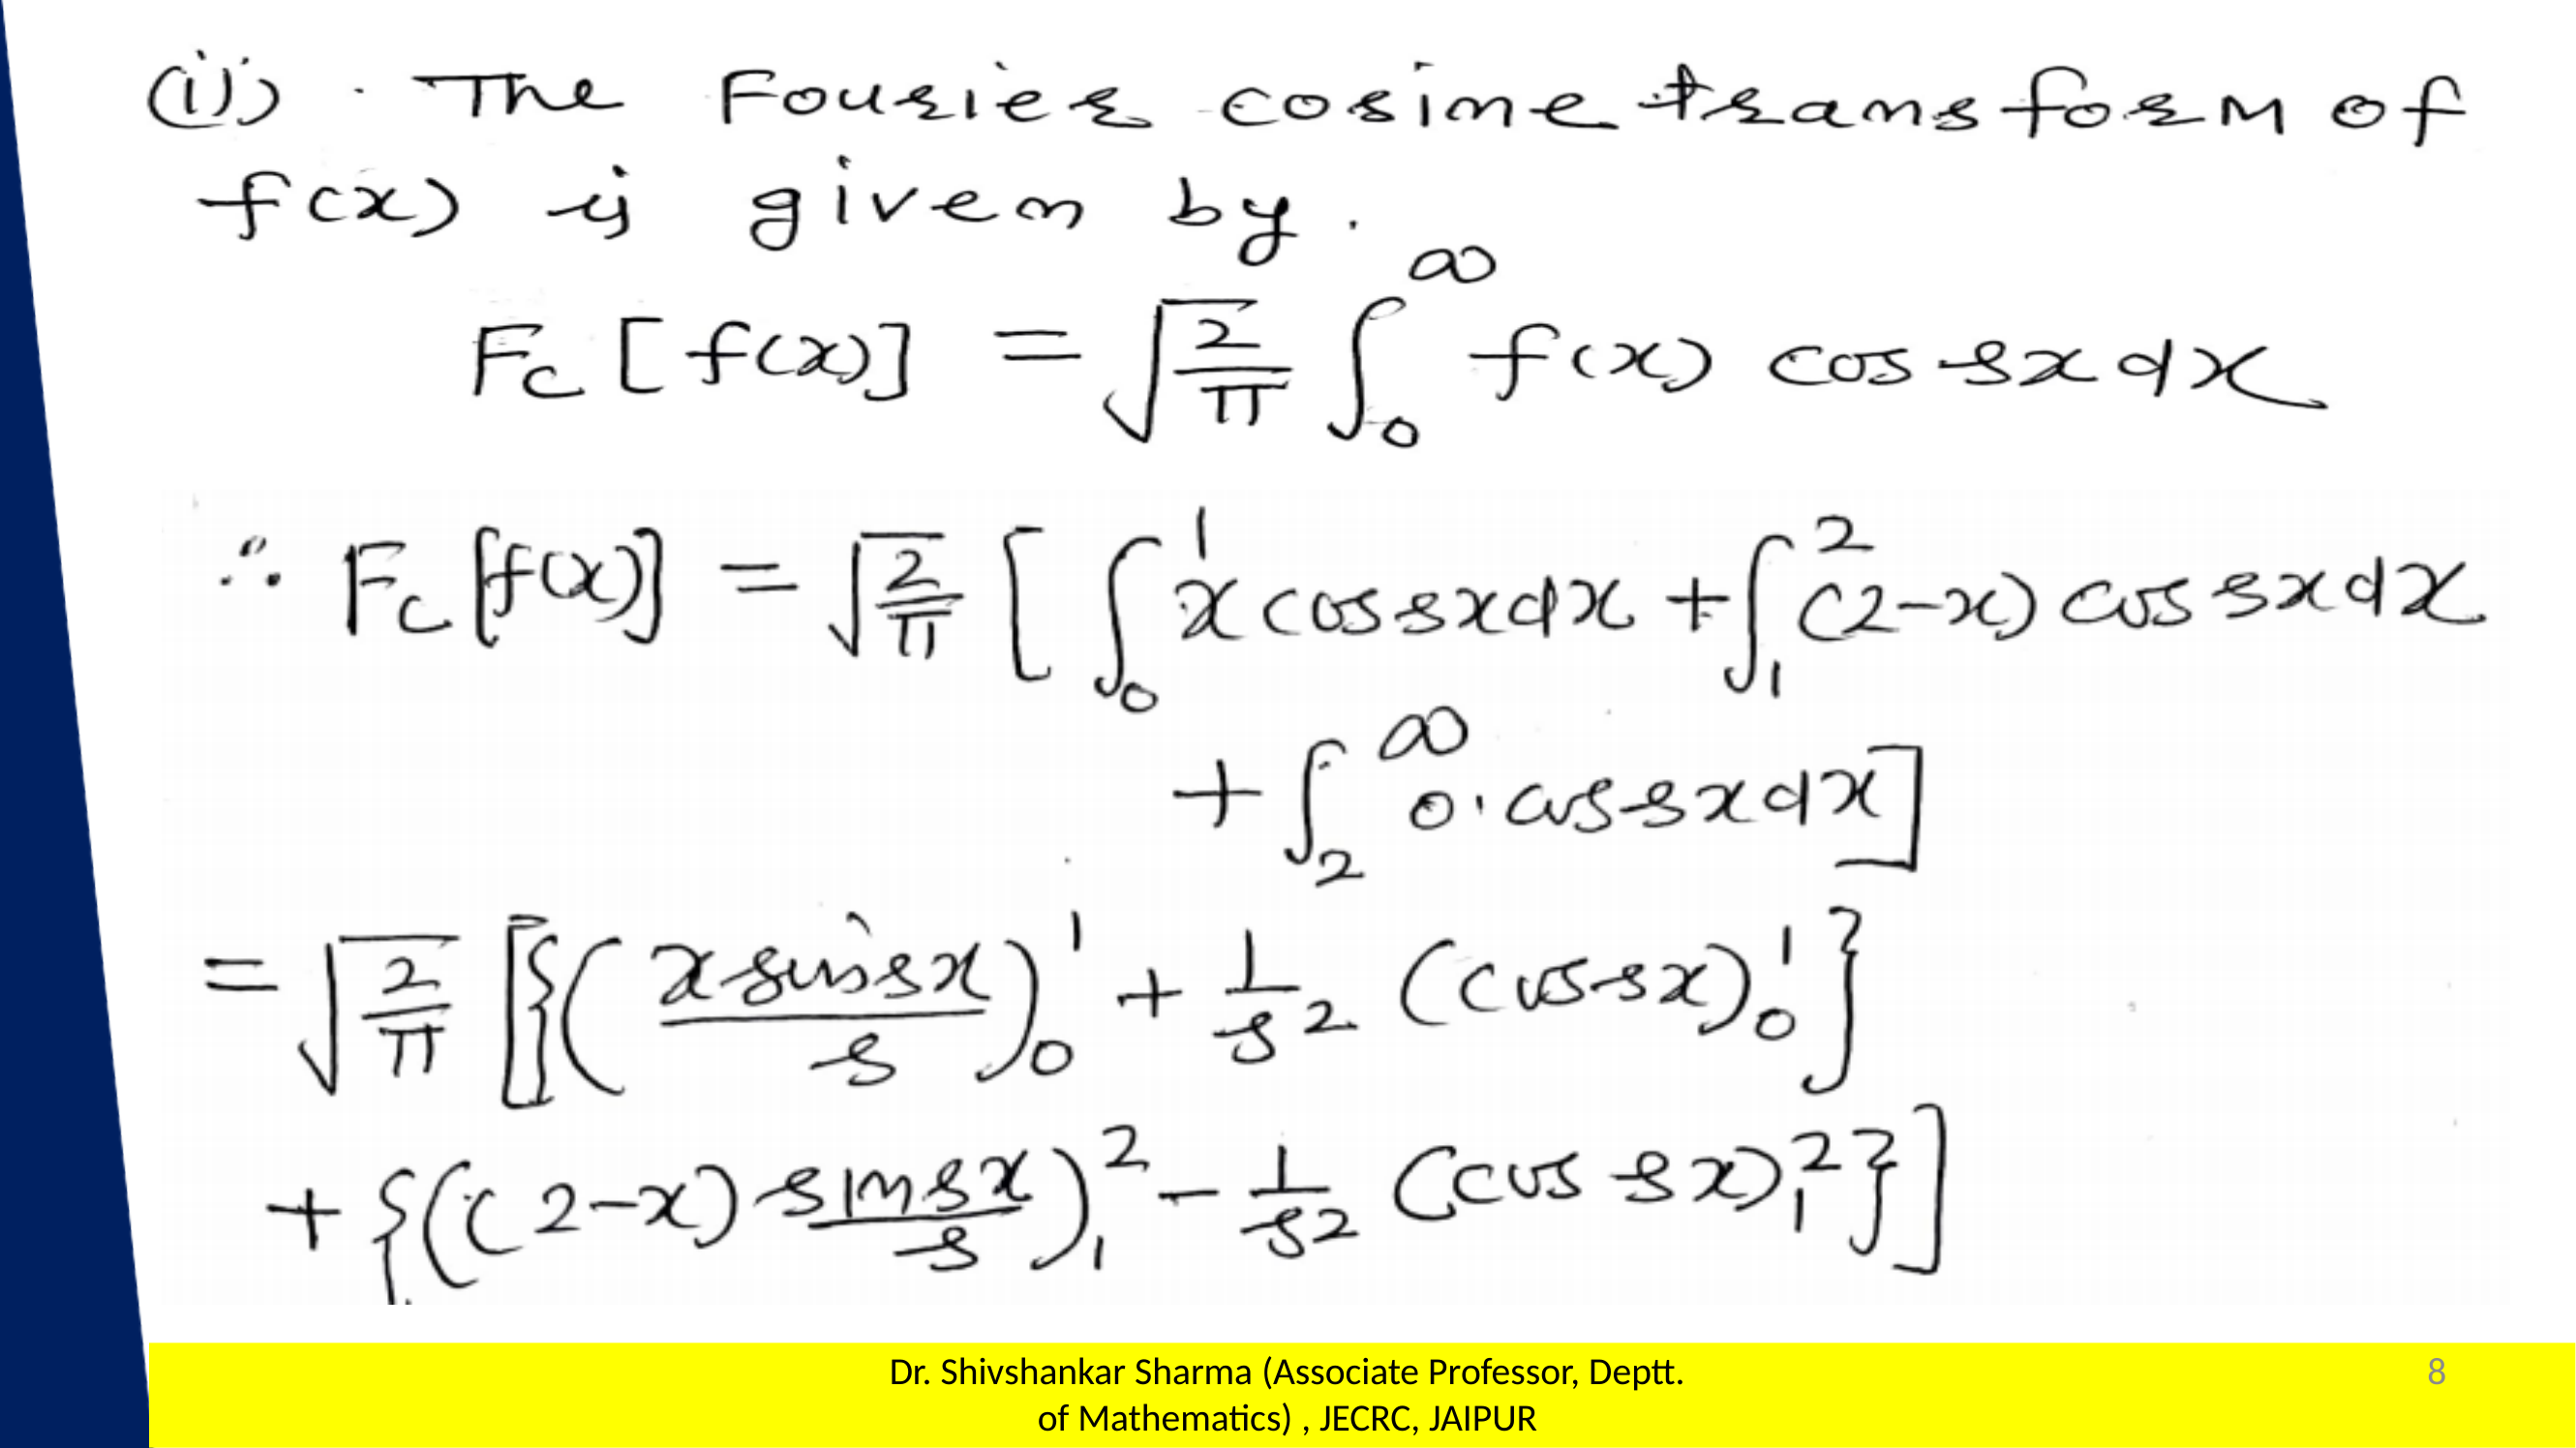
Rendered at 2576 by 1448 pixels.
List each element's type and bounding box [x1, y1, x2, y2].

text_box [0, 0, 2576, 1448]
picture [162, 489, 2510, 1306]
picture [125, 34, 2486, 470]
